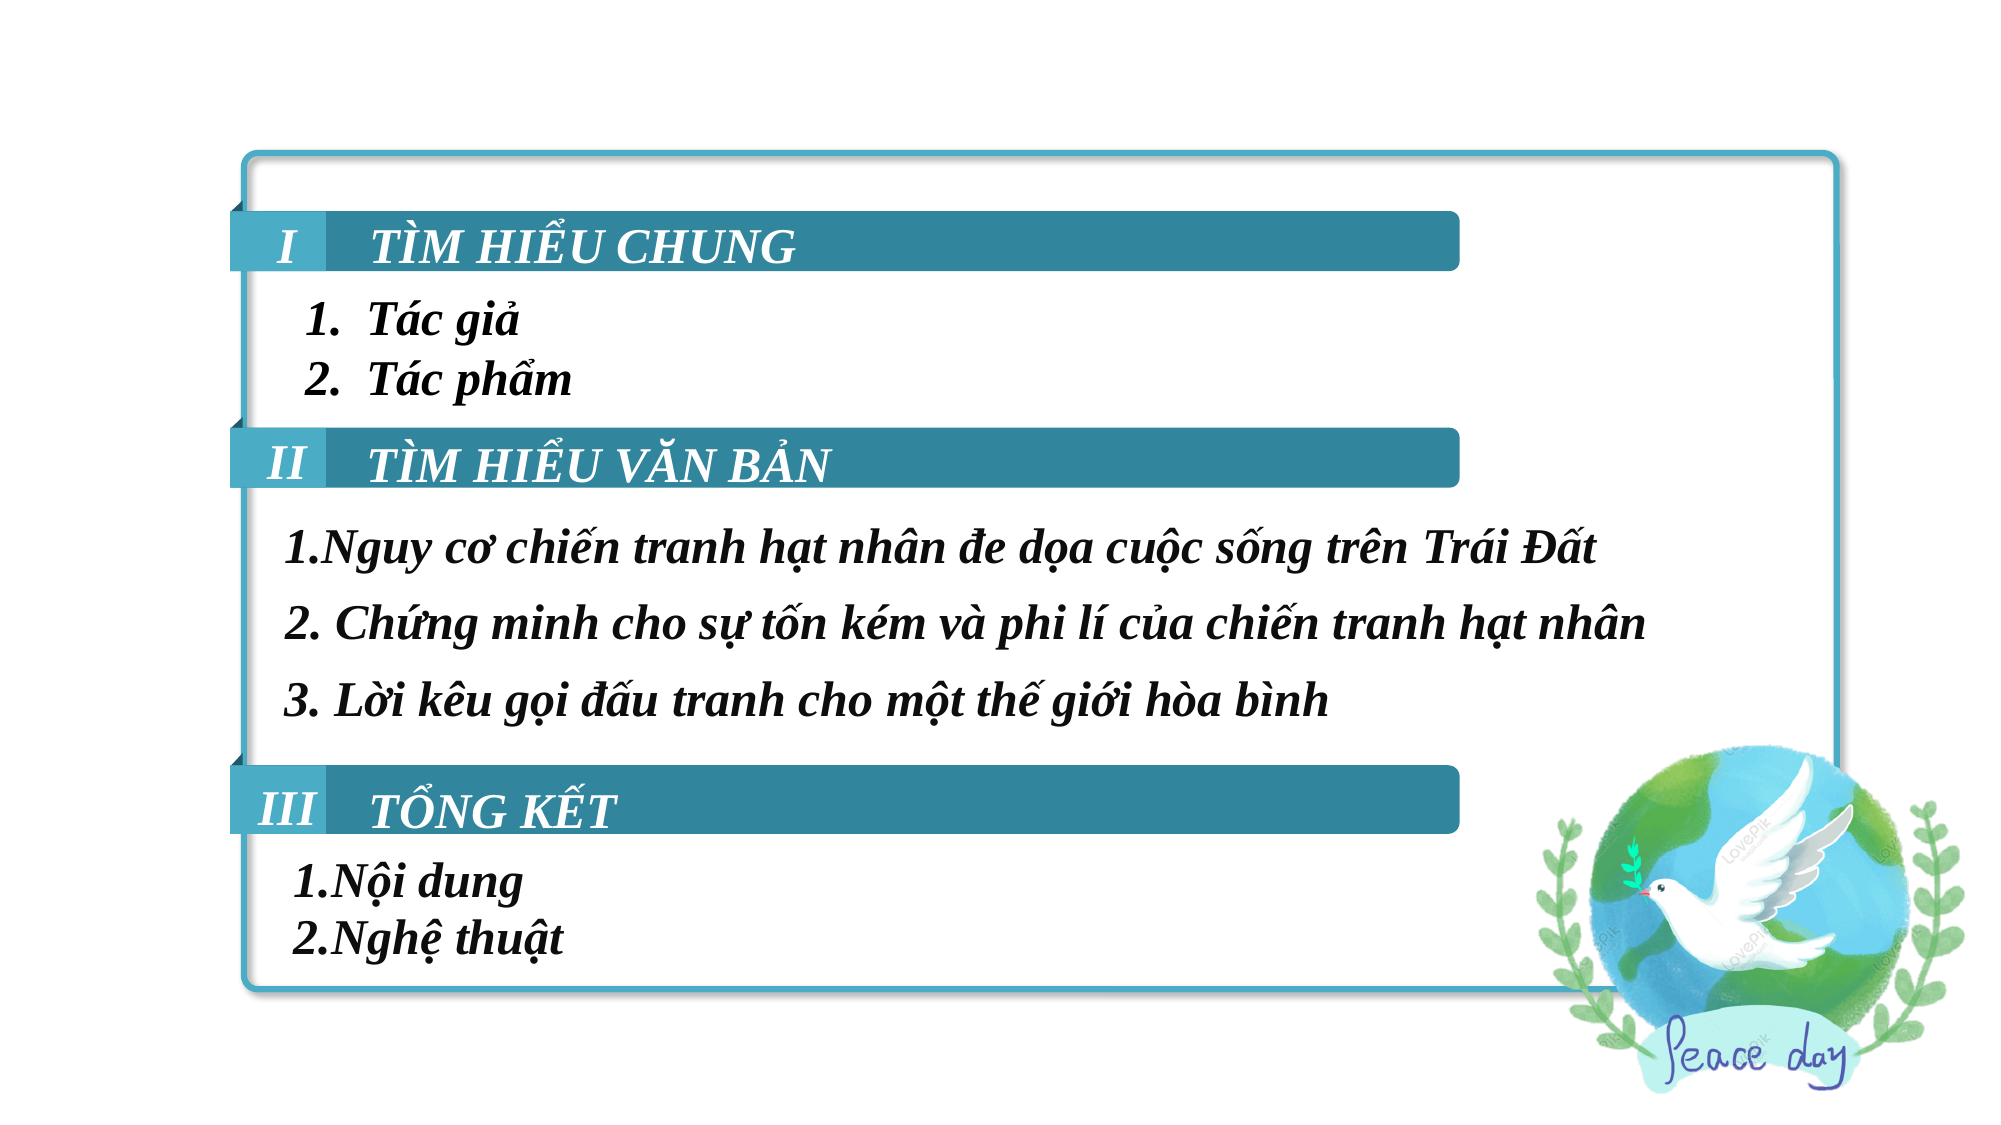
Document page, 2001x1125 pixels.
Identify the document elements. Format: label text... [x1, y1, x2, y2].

text_box Nội dung Nghệ thuật [286, 857, 693, 969]
picture [1520, 679, 1983, 1125]
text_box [229, 416, 1460, 501]
text_box 3. Lời kêu gọi đấu tranh cho một thế giới hòa bình [276, 670, 1596, 731]
text_box Tác giả Tác phẩm [298, 290, 1091, 409]
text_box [229, 199, 1460, 283]
text_box [241, 150, 1839, 992]
text_box 2. Chứng minh cho sự tốn kém và phi lí của chiến tranh hạt nhân [278, 594, 1749, 654]
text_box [229, 752, 1460, 848]
text_box Nguy cơ chiến tranh hạt nhân đe dọa cuộc sống trên Trái Đất [276, 517, 1723, 577]
